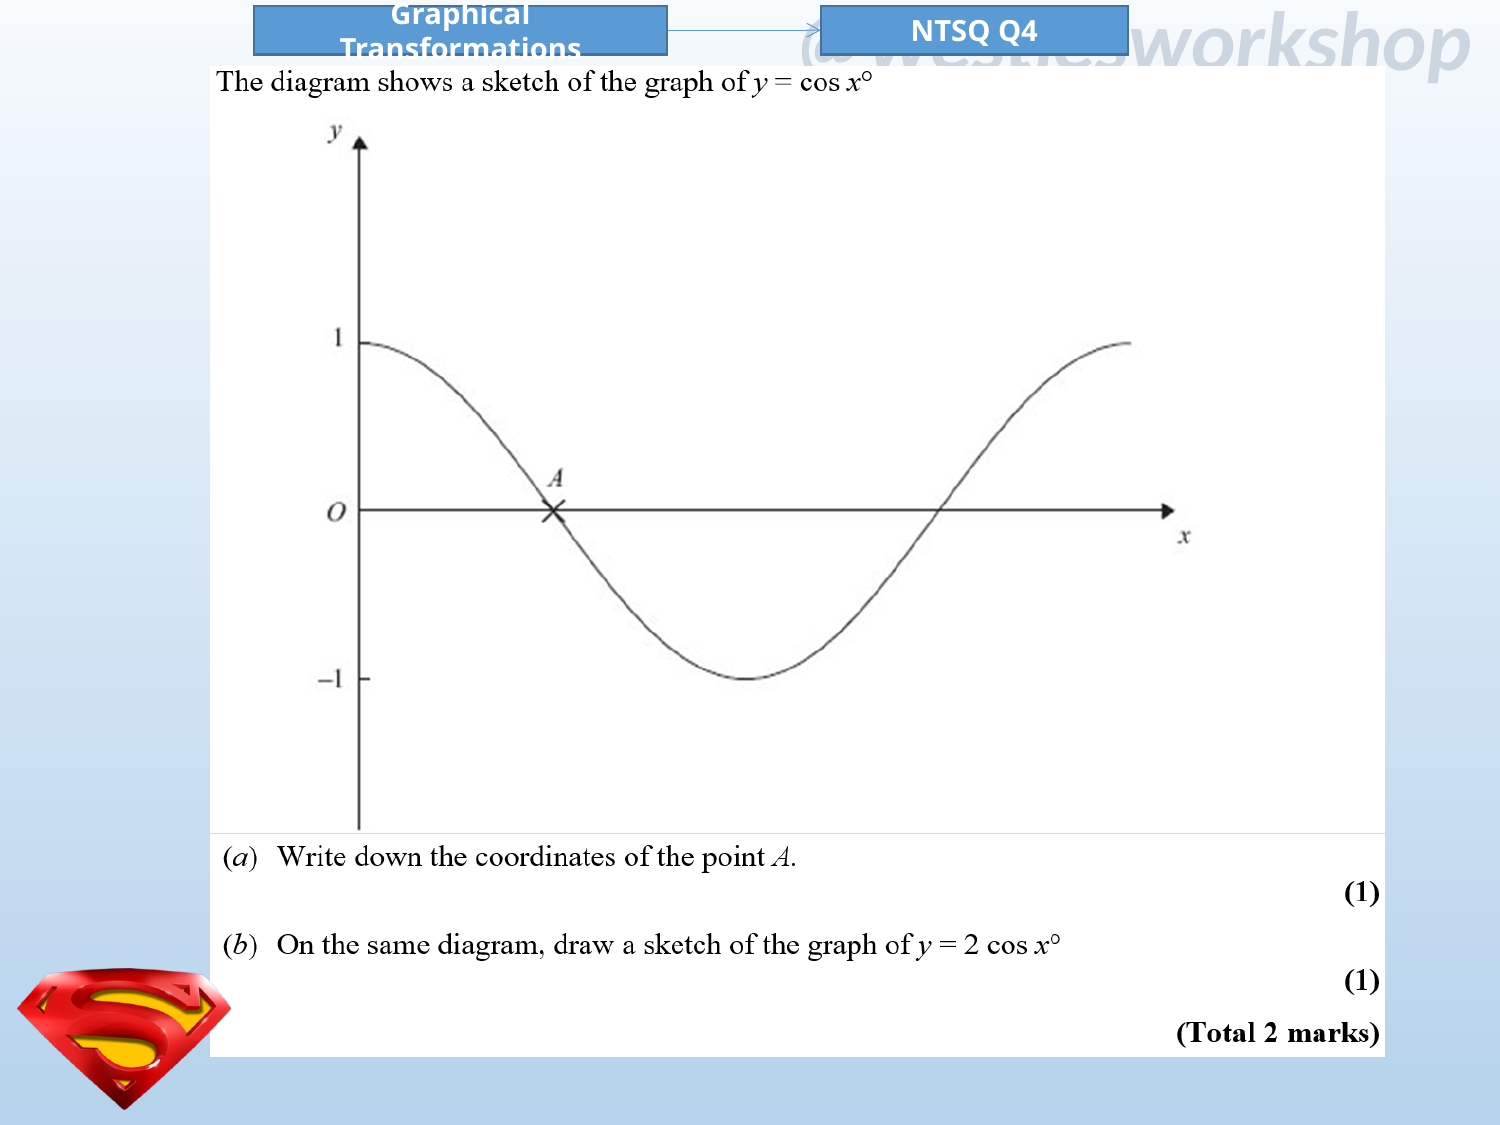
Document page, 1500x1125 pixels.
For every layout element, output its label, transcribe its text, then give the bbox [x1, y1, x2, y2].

picture [17, 834, 1385, 1110]
text_box Graphical Transformations [253, 5, 668, 56]
text_box NTSQ Q4 [820, 5, 1129, 56]
picture [210, 66, 1385, 833]
